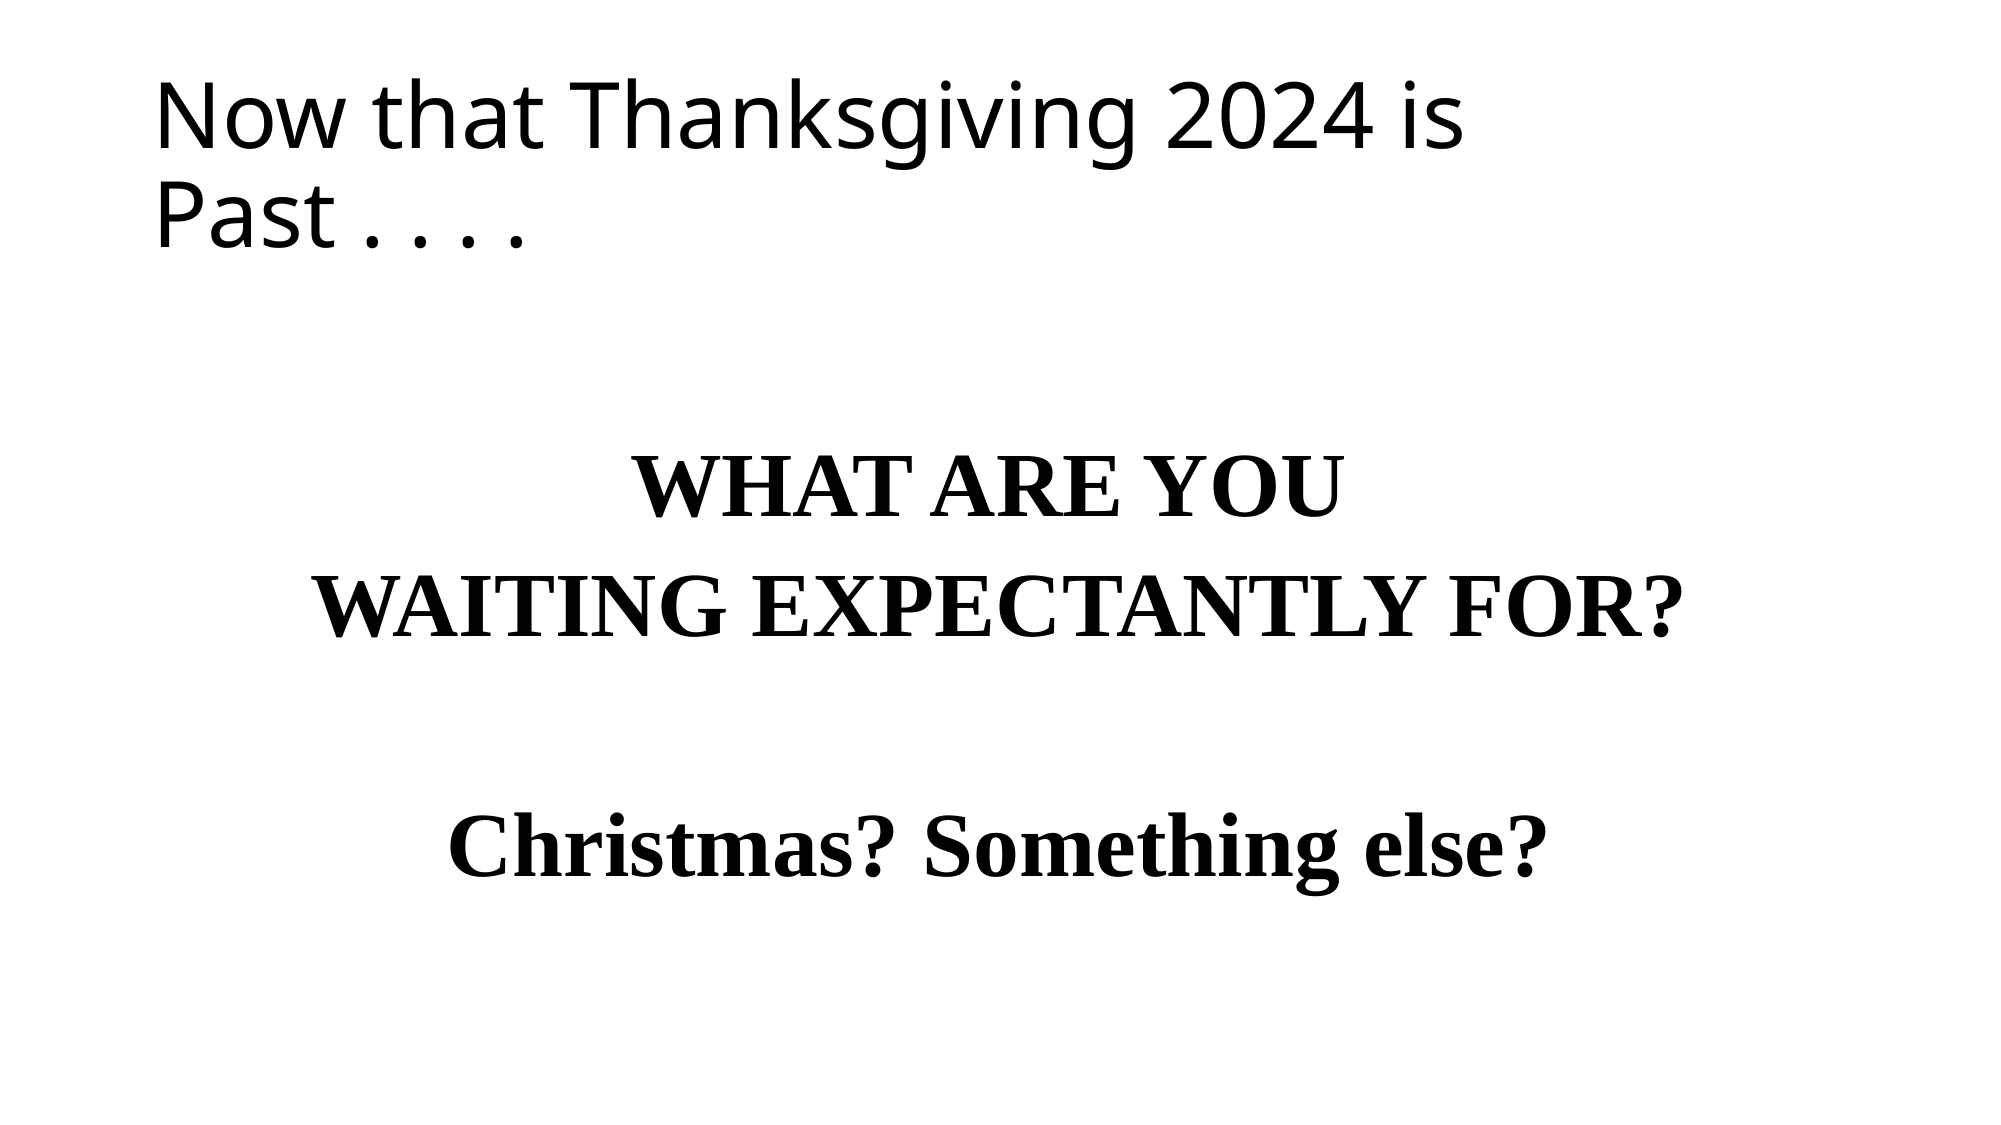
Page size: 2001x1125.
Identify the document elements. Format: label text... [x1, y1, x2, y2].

list WHAT ARE YOU WAITING EXPECTANTLY FOR? Christmas? Something else? [137, 299, 1863, 1014]
title Now that Thanksgiving 2024 is Past . . . . [137, 59, 1863, 278]
